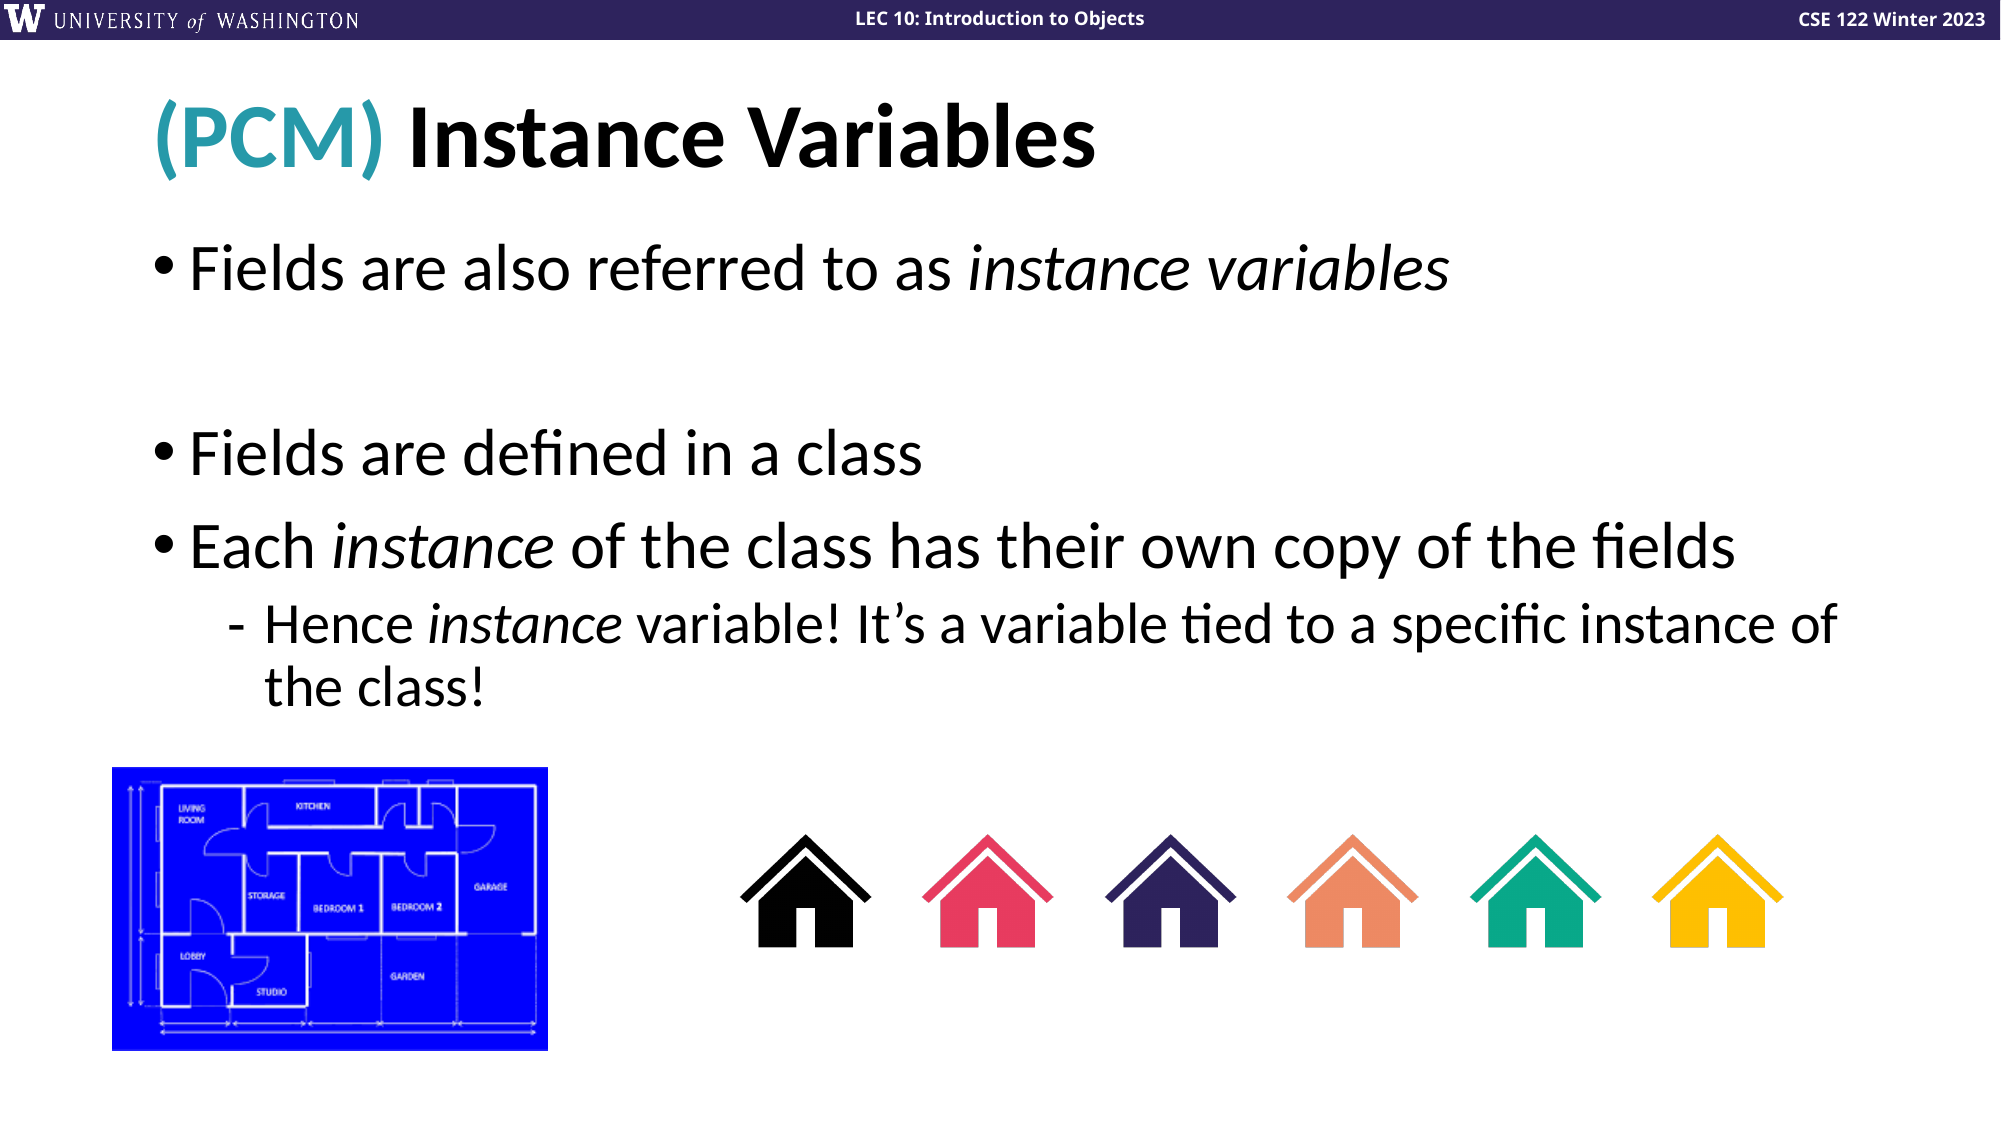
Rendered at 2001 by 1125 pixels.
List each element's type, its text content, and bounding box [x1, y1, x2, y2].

picture [1642, 815, 1793, 966]
picture [912, 815, 1063, 966]
picture [1095, 815, 1246, 966]
picture [111, 767, 548, 1051]
picture [4, 4, 358, 33]
picture [1277, 815, 1428, 966]
picture [730, 815, 881, 966]
list Fields are also referred to as instance variables Fields are defined in a class Each instance of the class has their own copy of the fields Hence instance variable! It’s a variable tied to a specific instance of the class! [137, 224, 1863, 1014]
picture [1460, 815, 1611, 966]
title (PCM) Instance Variables [137, 74, 1863, 200]
